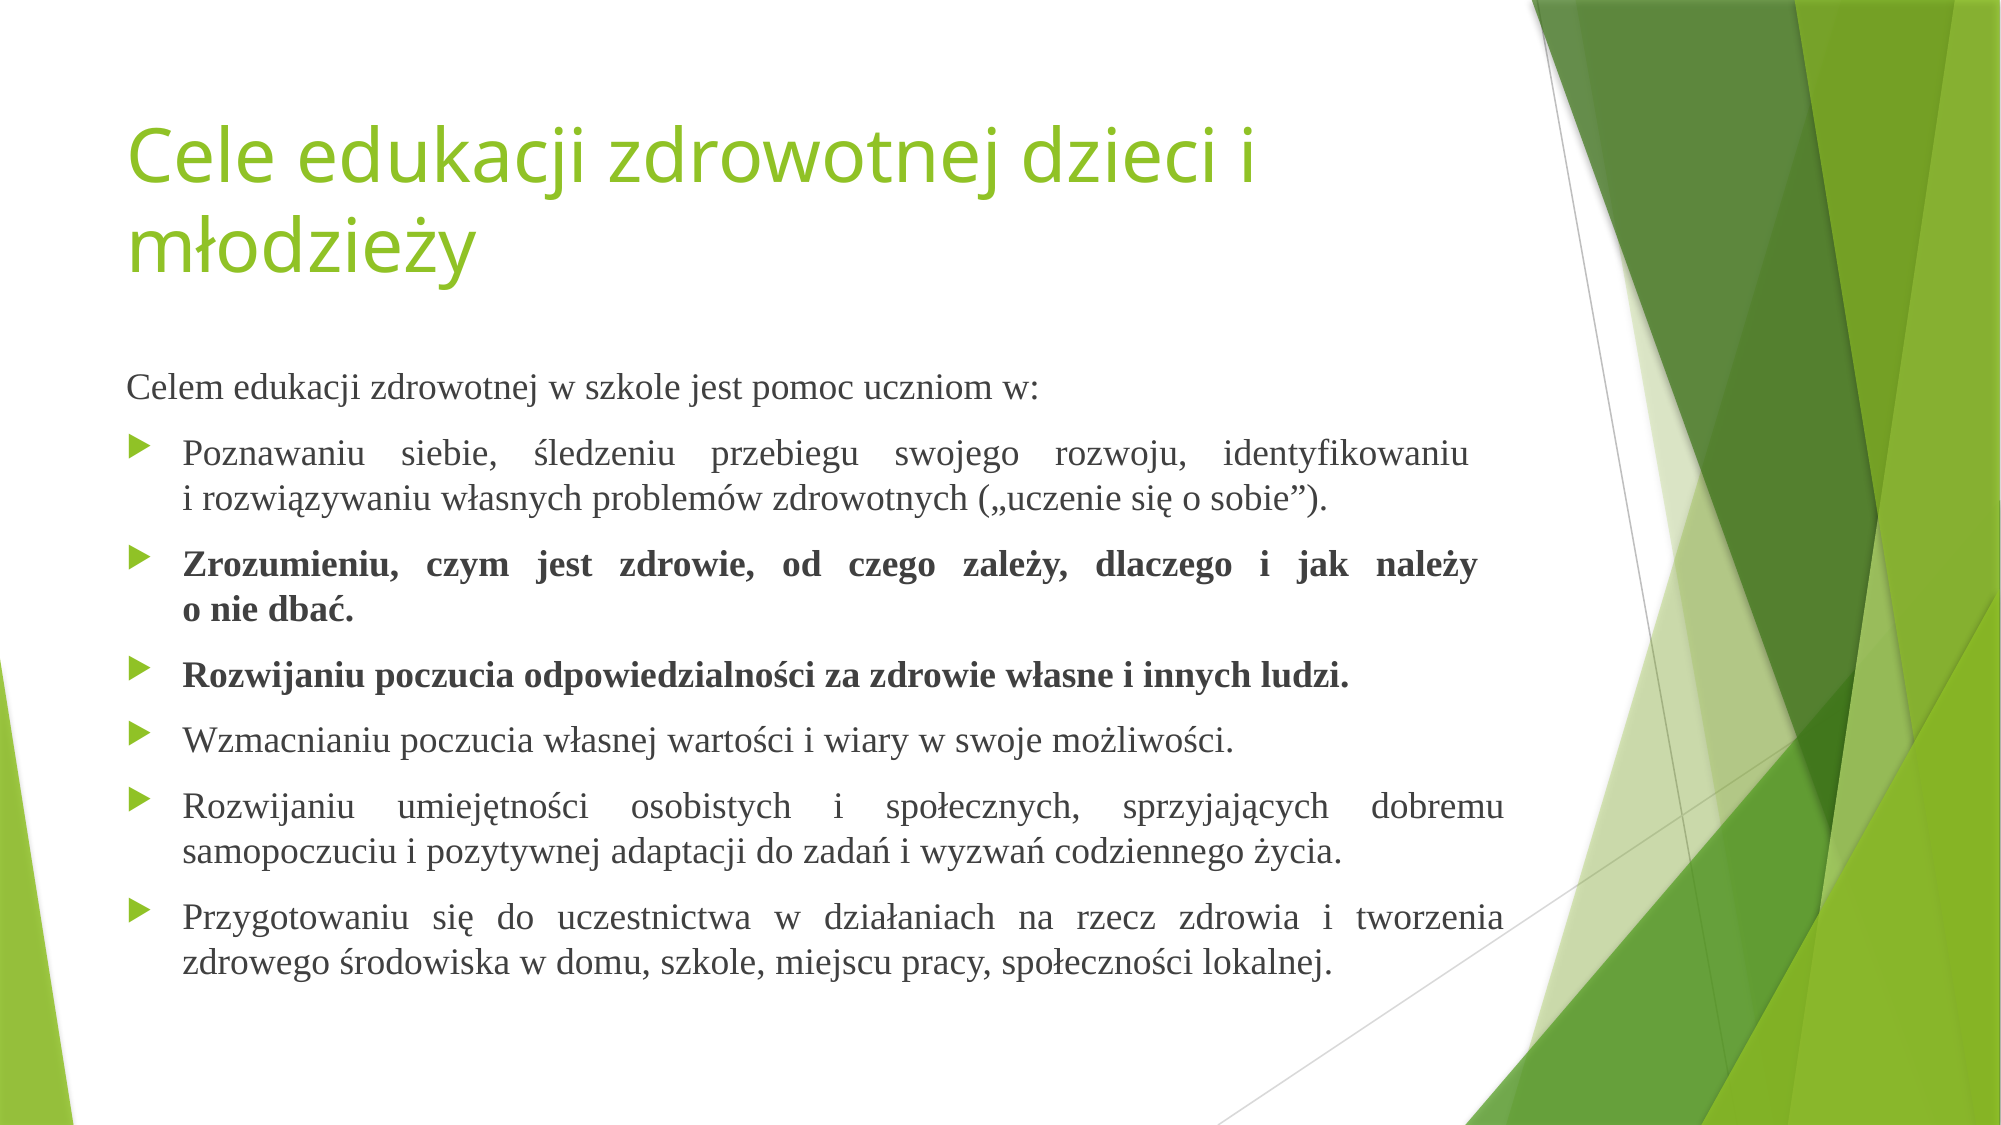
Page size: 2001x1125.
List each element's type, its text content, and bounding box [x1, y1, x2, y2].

title Cele edukacji zdrowotnej dzieci i młodzieży [111, 99, 1522, 317]
list Celem edukacji zdrowotnej w szkole jest pomoc uczniom w: Poznawaniu siebie, śledzeniu przebiegu swojego rozwoju, identyfikowaniu i rozwiązywaniu własnych problemów zdrowotnych („uczenie się o sobie”). Zrozumieniu, czym jest zdrowie, od czego zależy, dlaczego i jak należy o nie dbać. Rozwijaniu poczucia odpowiedzialności za zdrowie własne i innych ludzi. Wzmacnianiu poczucia własnej wartości i wiary w swoje możliwości. Rozwijaniu umiejętności osobistych i społecznych, sprzyjających dobremu samopoczuciu i pozytywnej adaptacji do zadań i wyzwań codziennego życia. Przygotowaniu się do uczestnictwa w działaniach na rzecz zdrowia i tworzenia zdrowego środowiska w domu, szkole, miejscu pracy, społeczności lokalnej. [111, 354, 1522, 992]
